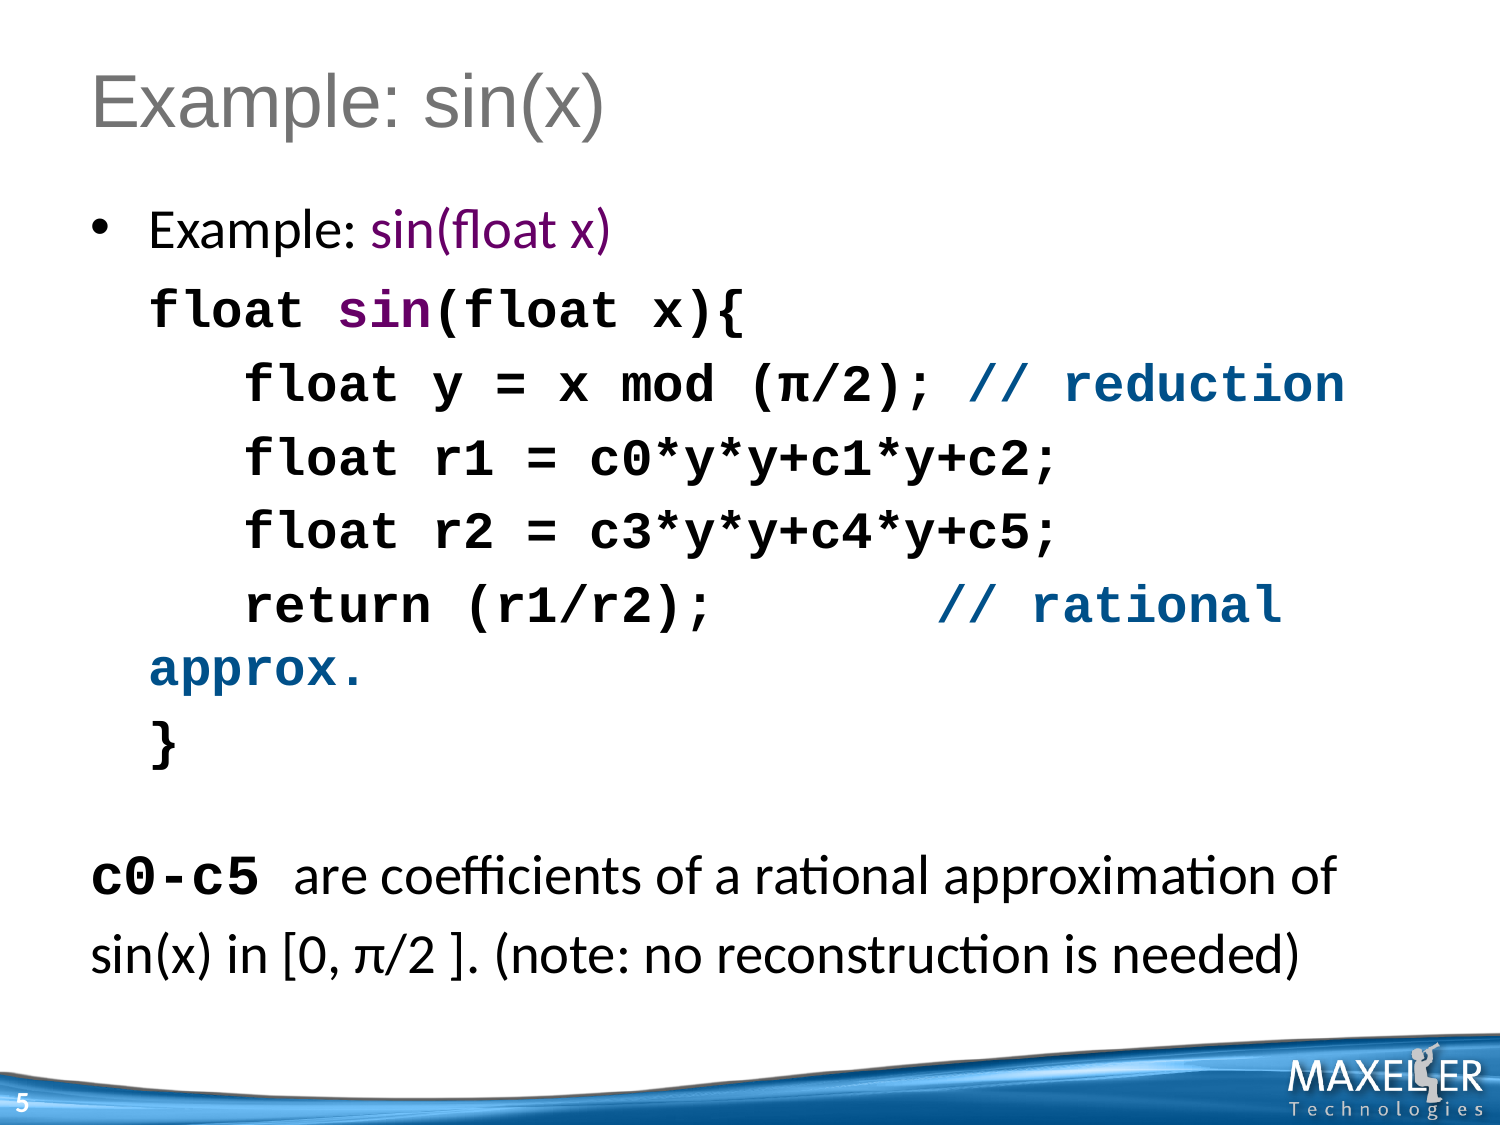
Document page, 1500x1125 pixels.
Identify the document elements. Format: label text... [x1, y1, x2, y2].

picture [0, 1023, 1500, 1125]
list Example: sin(float x) float sin(float x){ float y = x mod (π/2); // reduction float r1 = c0*y*y+c1*y+c2; float r2 = c3*y*y+c4*y+c5; return (r1/r2); // rational approx. } c0-c5 are coefficients of a rational approximation of sin(x) in [0, π/2 ]. (note: no reconstruction is needed) [75, 184, 1425, 1005]
slide_number 5 [0, 1075, 350, 1125]
title Example: sin(x) [75, 45, 1424, 209]
